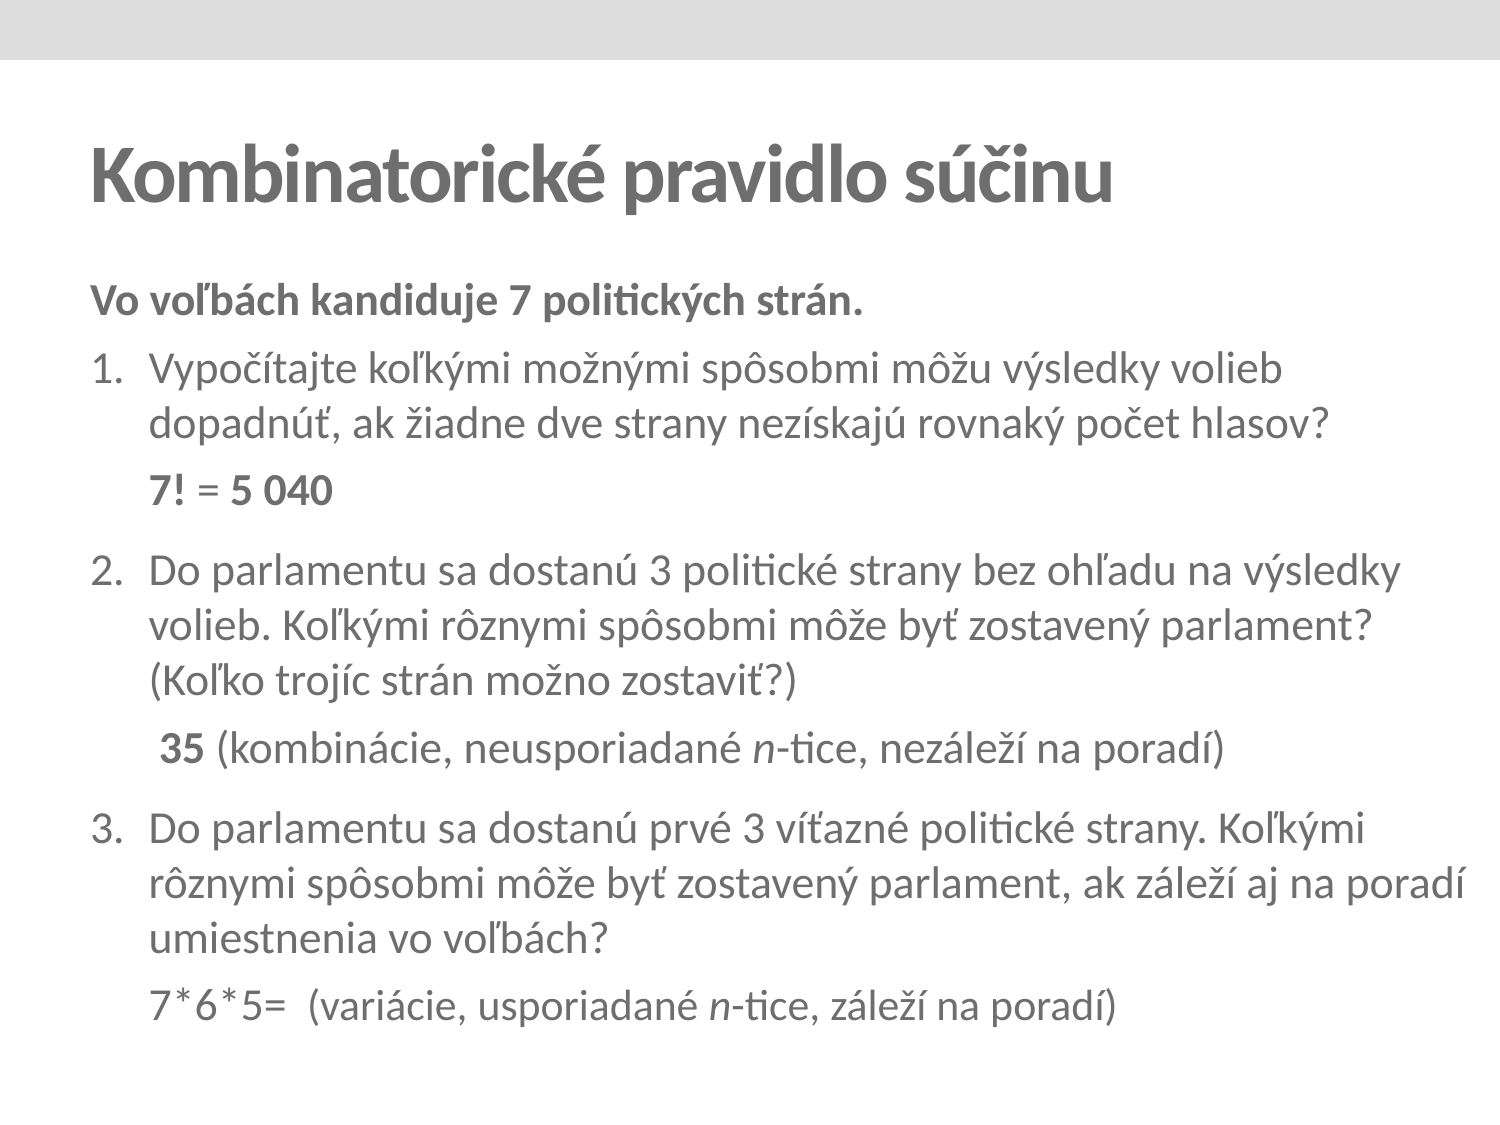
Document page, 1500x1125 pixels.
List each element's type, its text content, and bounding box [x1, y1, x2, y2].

title Kombinatorické pravidlo súčinu [75, 87, 1425, 250]
